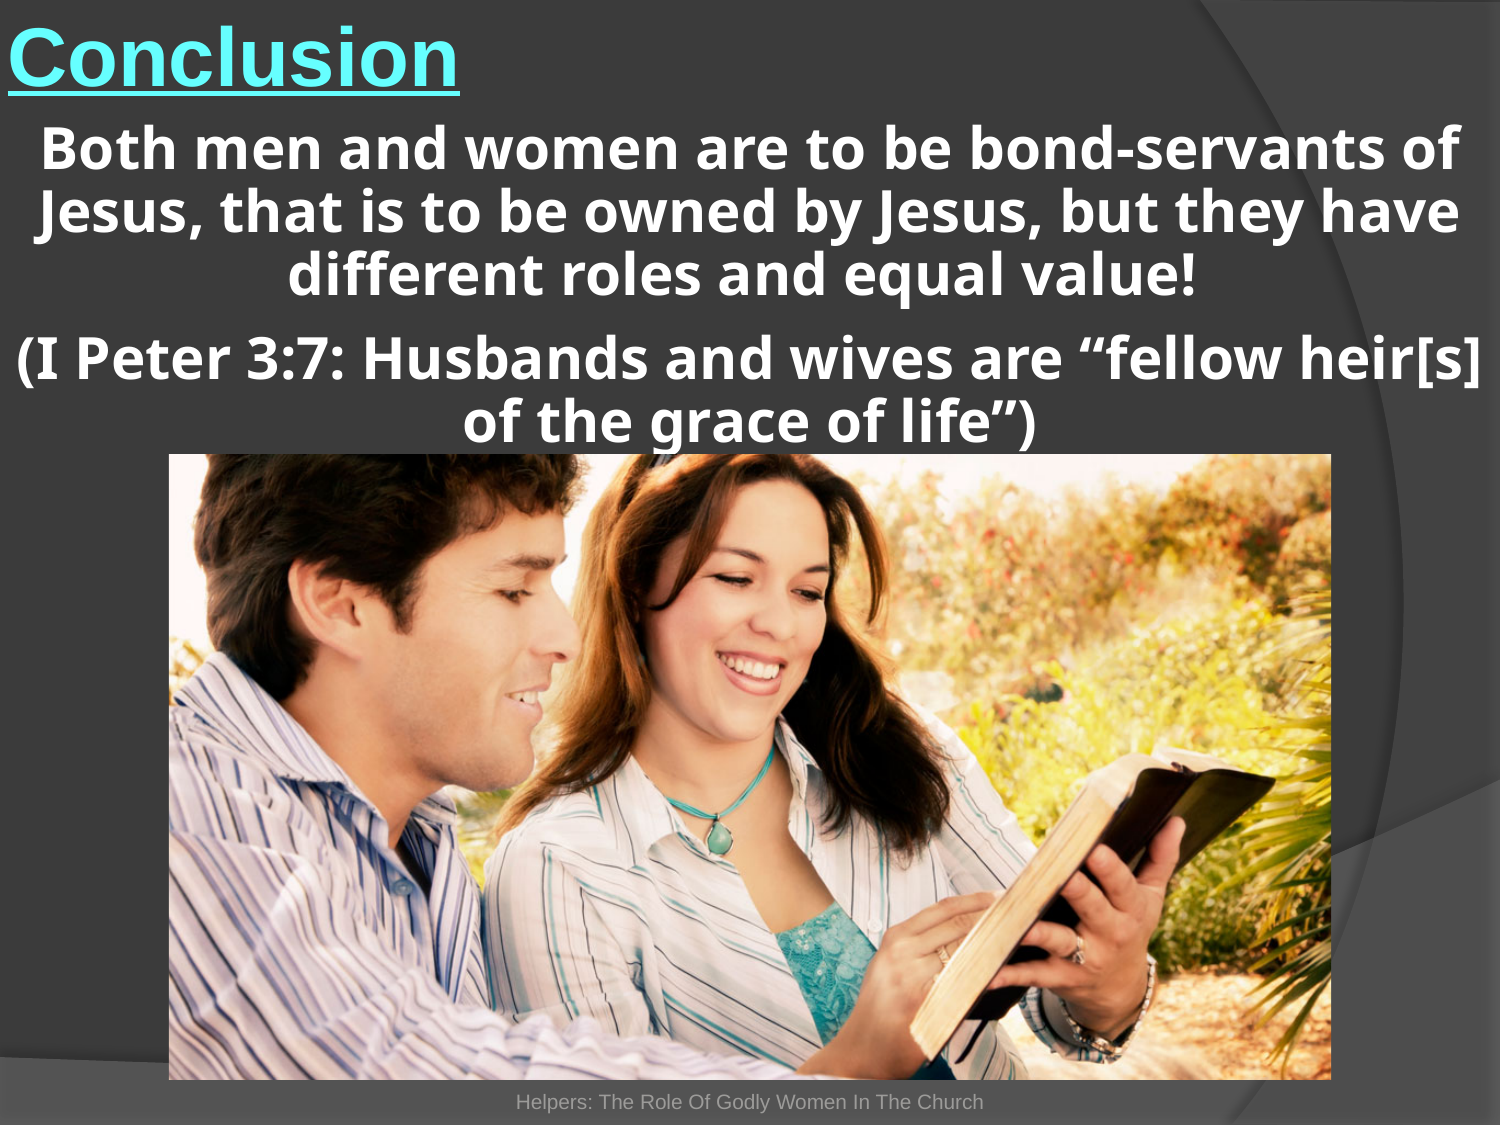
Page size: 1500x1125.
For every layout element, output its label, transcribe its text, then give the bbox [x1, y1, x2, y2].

text_box Both men and women are to be bond-servants of Jesus, that is to be owned by Jesus, but they have different roles and equal value! (I Peter 3:7: Husbands and wives are “fellow heir[s] of the grace of life”) [0, 99, 1500, 455]
footer Helpers: The Role Of Godly Women In The Church [512, 1090, 988, 1114]
title Conclusion [0, 3, 1500, 99]
picture [168, 454, 1332, 1081]
